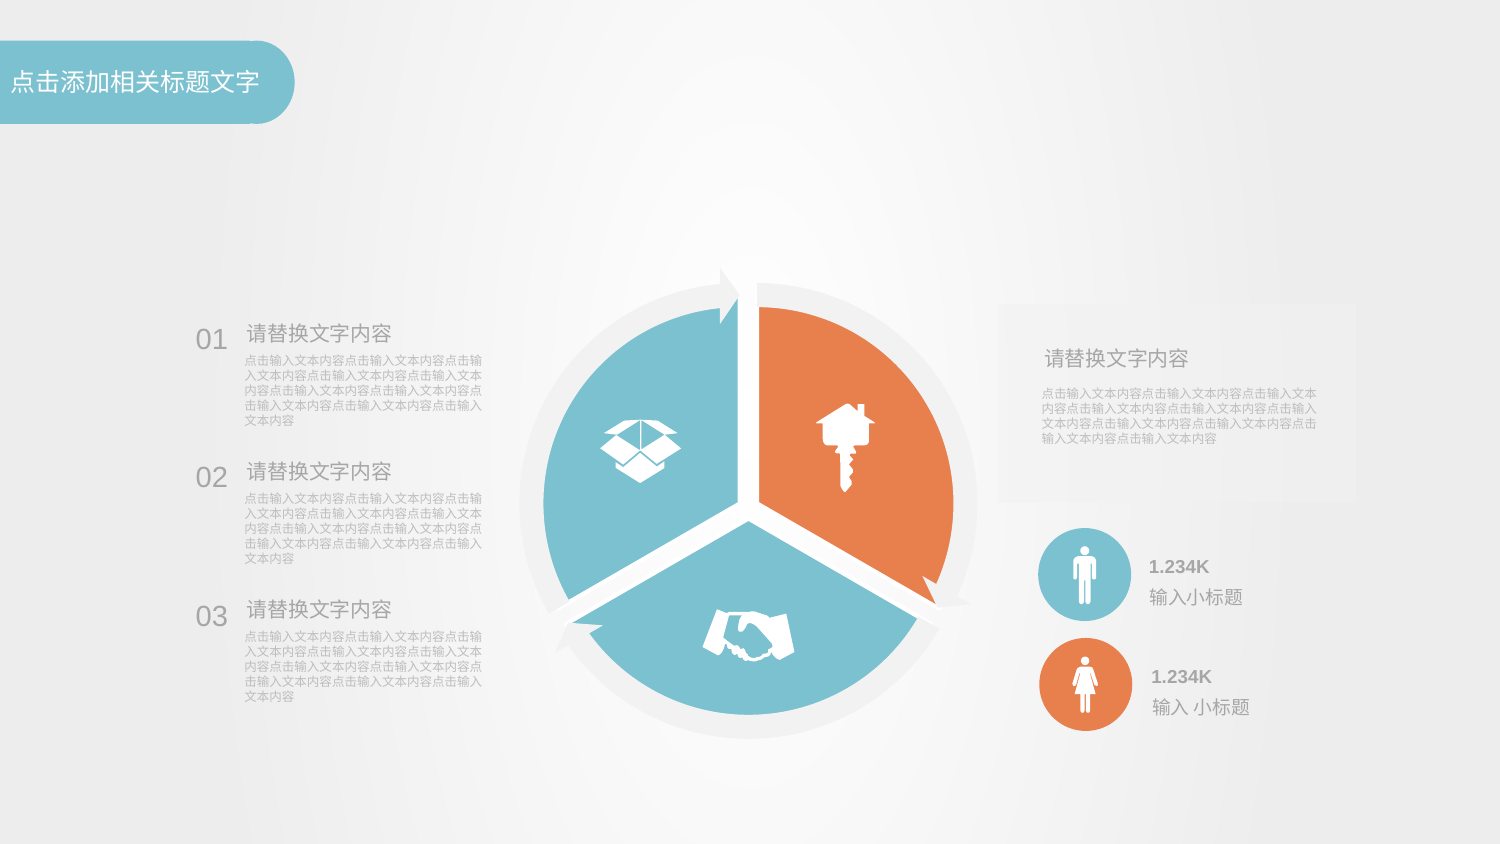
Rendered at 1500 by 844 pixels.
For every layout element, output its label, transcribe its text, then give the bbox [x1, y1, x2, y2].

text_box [1039, 637, 1133, 732]
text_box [229, 446, 498, 590]
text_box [229, 307, 498, 445]
text_box 1.234K [1140, 654, 1223, 693]
text_box 1.234K [1138, 545, 1221, 575]
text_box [997, 303, 1357, 504]
text_box 输入 小标题 [1141, 685, 1262, 724]
picture [0, 0, 1500, 844]
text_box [1037, 527, 1132, 622]
text_box 02 [184, 446, 224, 499]
text_box 输入小标题 [1138, 575, 1255, 614]
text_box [599, 419, 682, 484]
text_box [503, 266, 994, 756]
text_box 01 [184, 308, 227, 361]
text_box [229, 597, 498, 729]
text_box 03 [184, 584, 224, 638]
